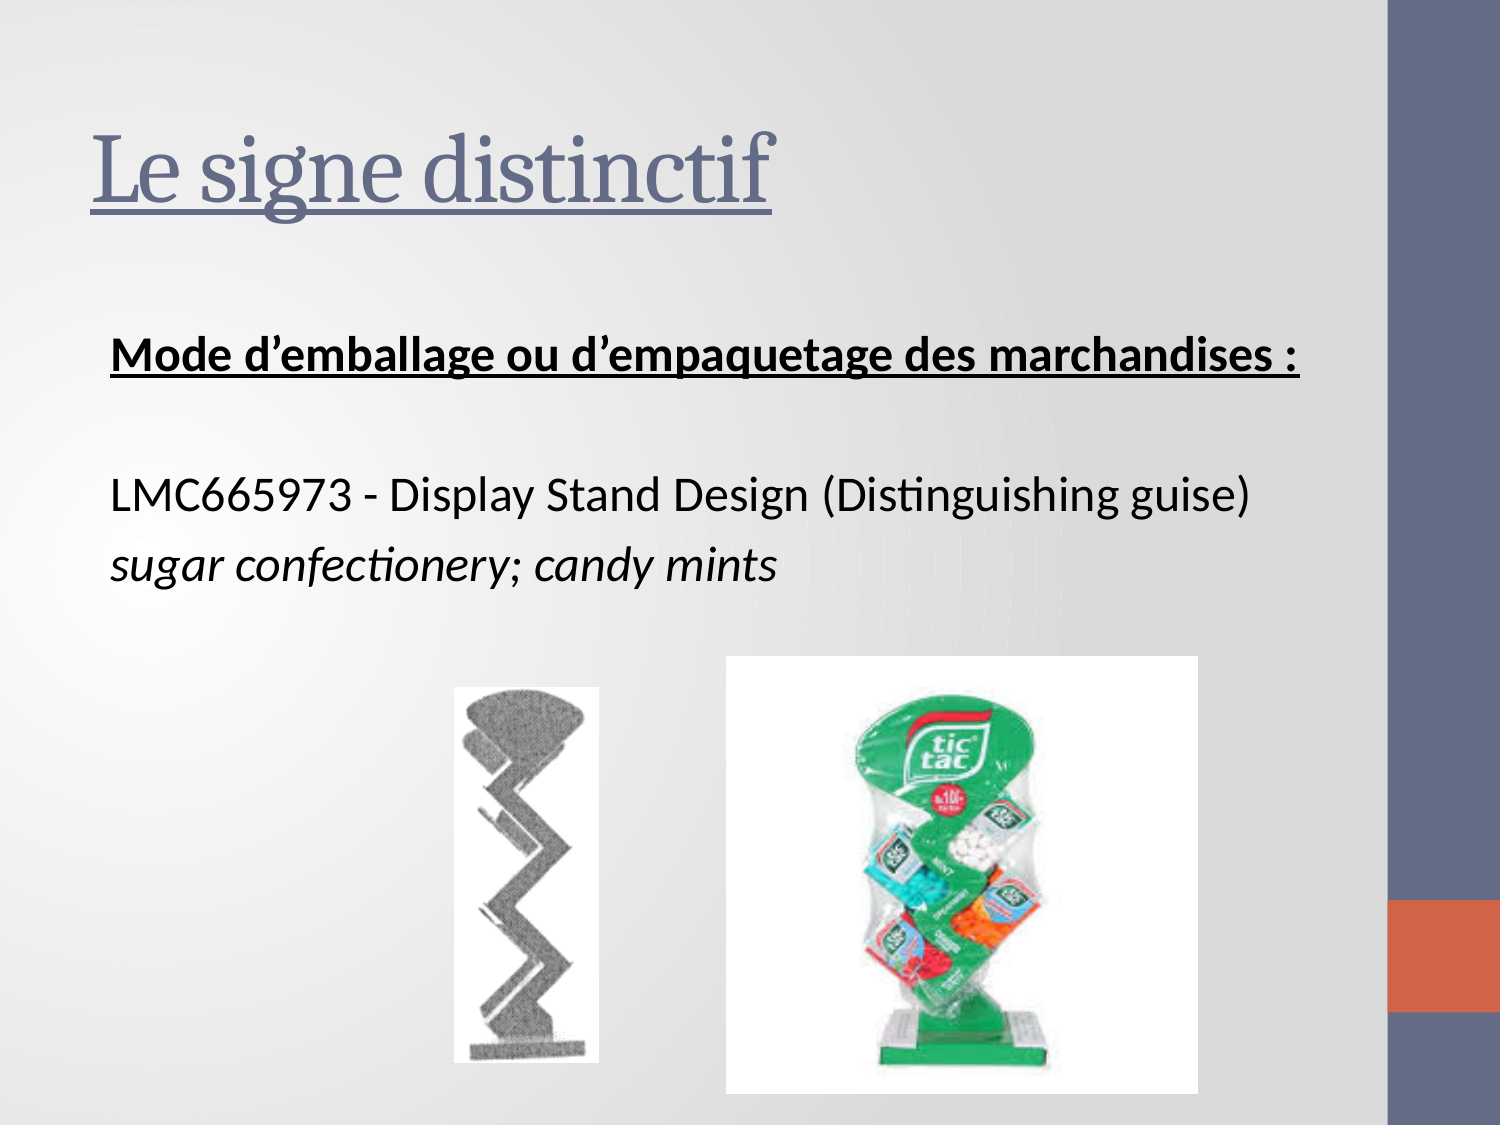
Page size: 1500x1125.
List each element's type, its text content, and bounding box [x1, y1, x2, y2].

list Mode d’emballage ou d’empaquetage des marchandises : LMC665973 - Display Stand Design (Distinguishing guise) sugar confectionery; candy mints [76, 243, 1327, 1079]
picture [454, 687, 599, 1064]
title Le signe distinctif [75, 45, 1325, 279]
picture [725, 656, 1199, 1095]
